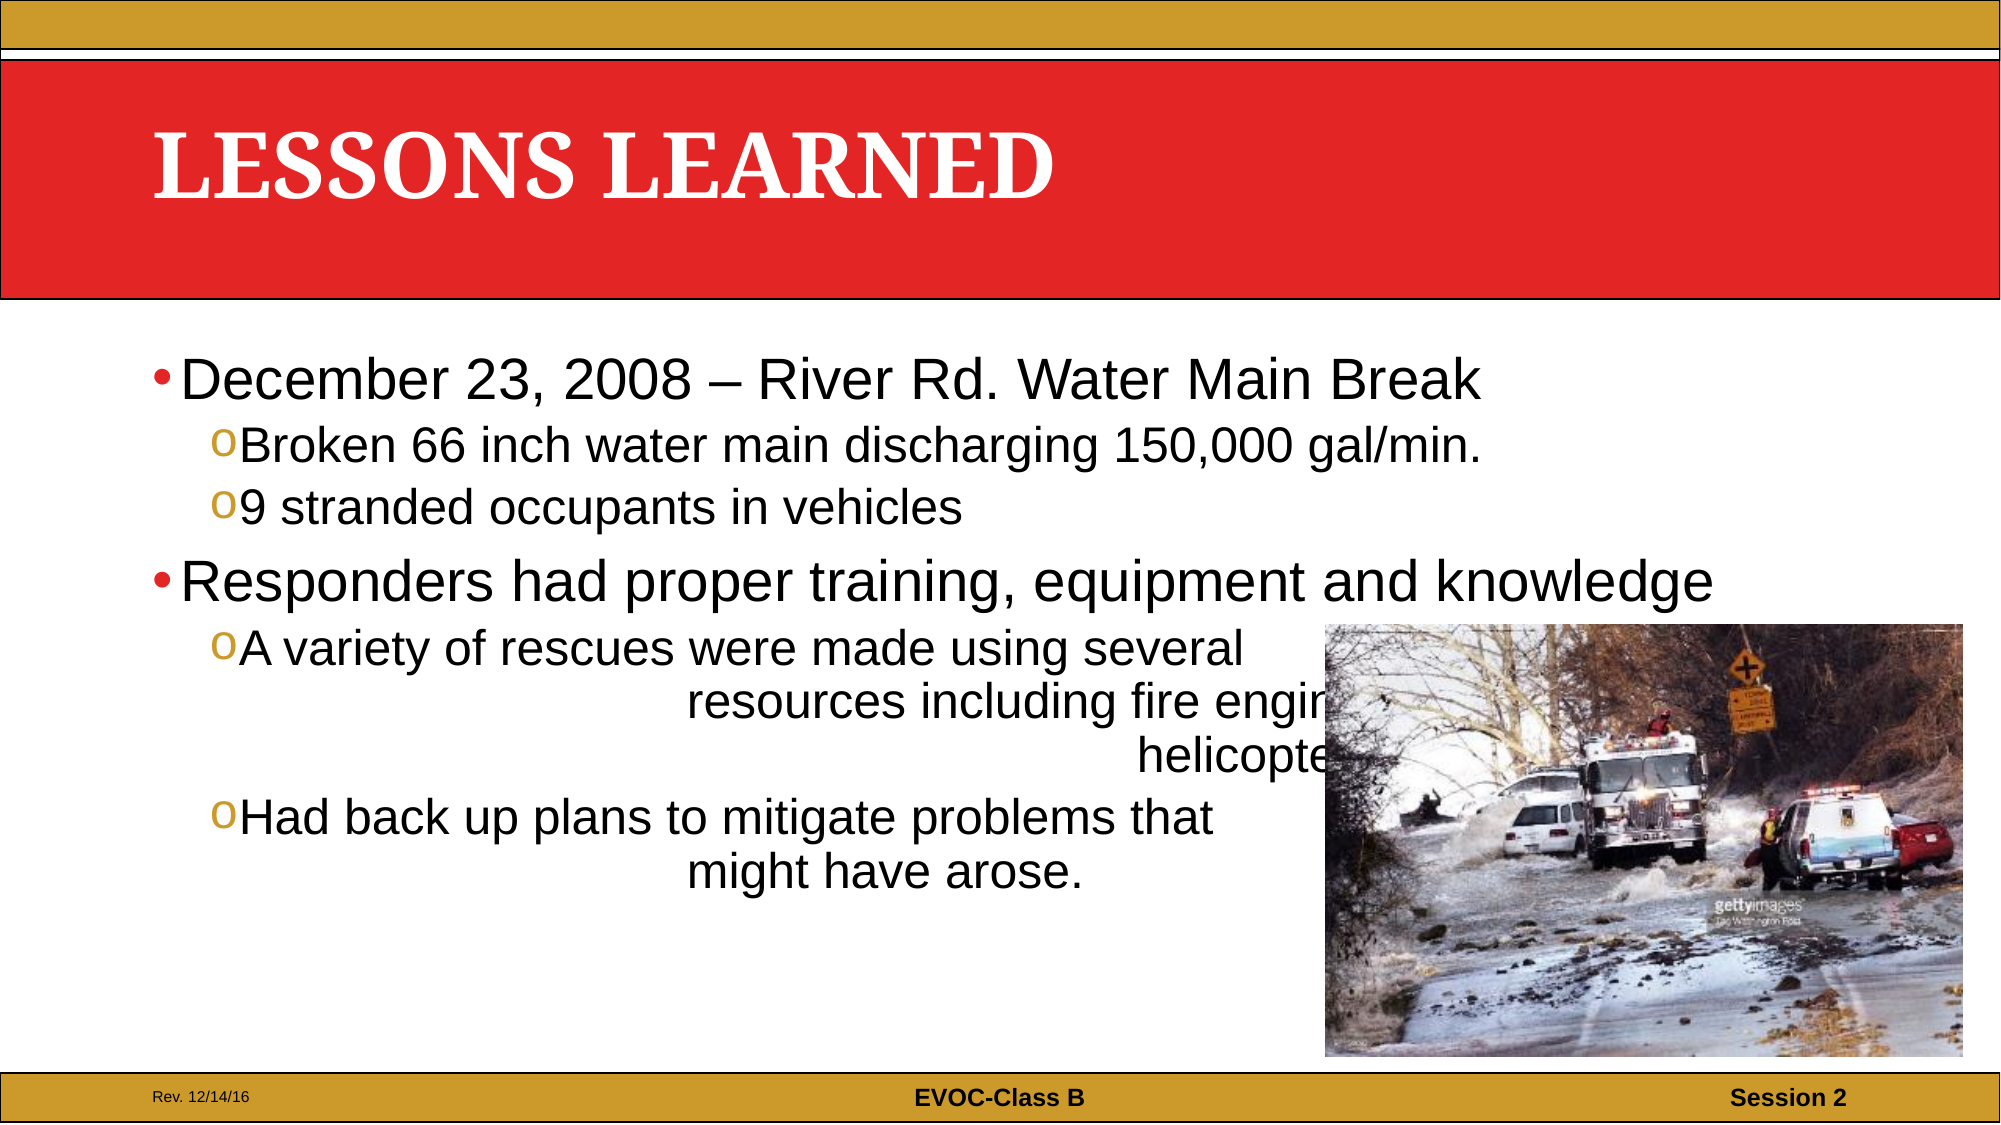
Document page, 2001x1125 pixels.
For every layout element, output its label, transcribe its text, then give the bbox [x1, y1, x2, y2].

title Lessons Learned [137, 59, 1863, 278]
list December 23, 2008 – River Rd. Water Main Break Broken 66 inch water main discharging 150,000 gal/min. 9 stranded occupants in vehicles Responders had proper training, equipment and knowledge A variety of rescues were made using several resources including fire engines, boats and helicopters. Had back up plans to mitigate problems that might have arose. [137, 341, 1863, 1014]
footer EVOC-Class B [662, 1072, 1338, 1120]
slide_number Session 2 [1412, 1072, 1863, 1120]
picture [1324, 624, 1963, 1057]
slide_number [137, 1072, 588, 1120]
